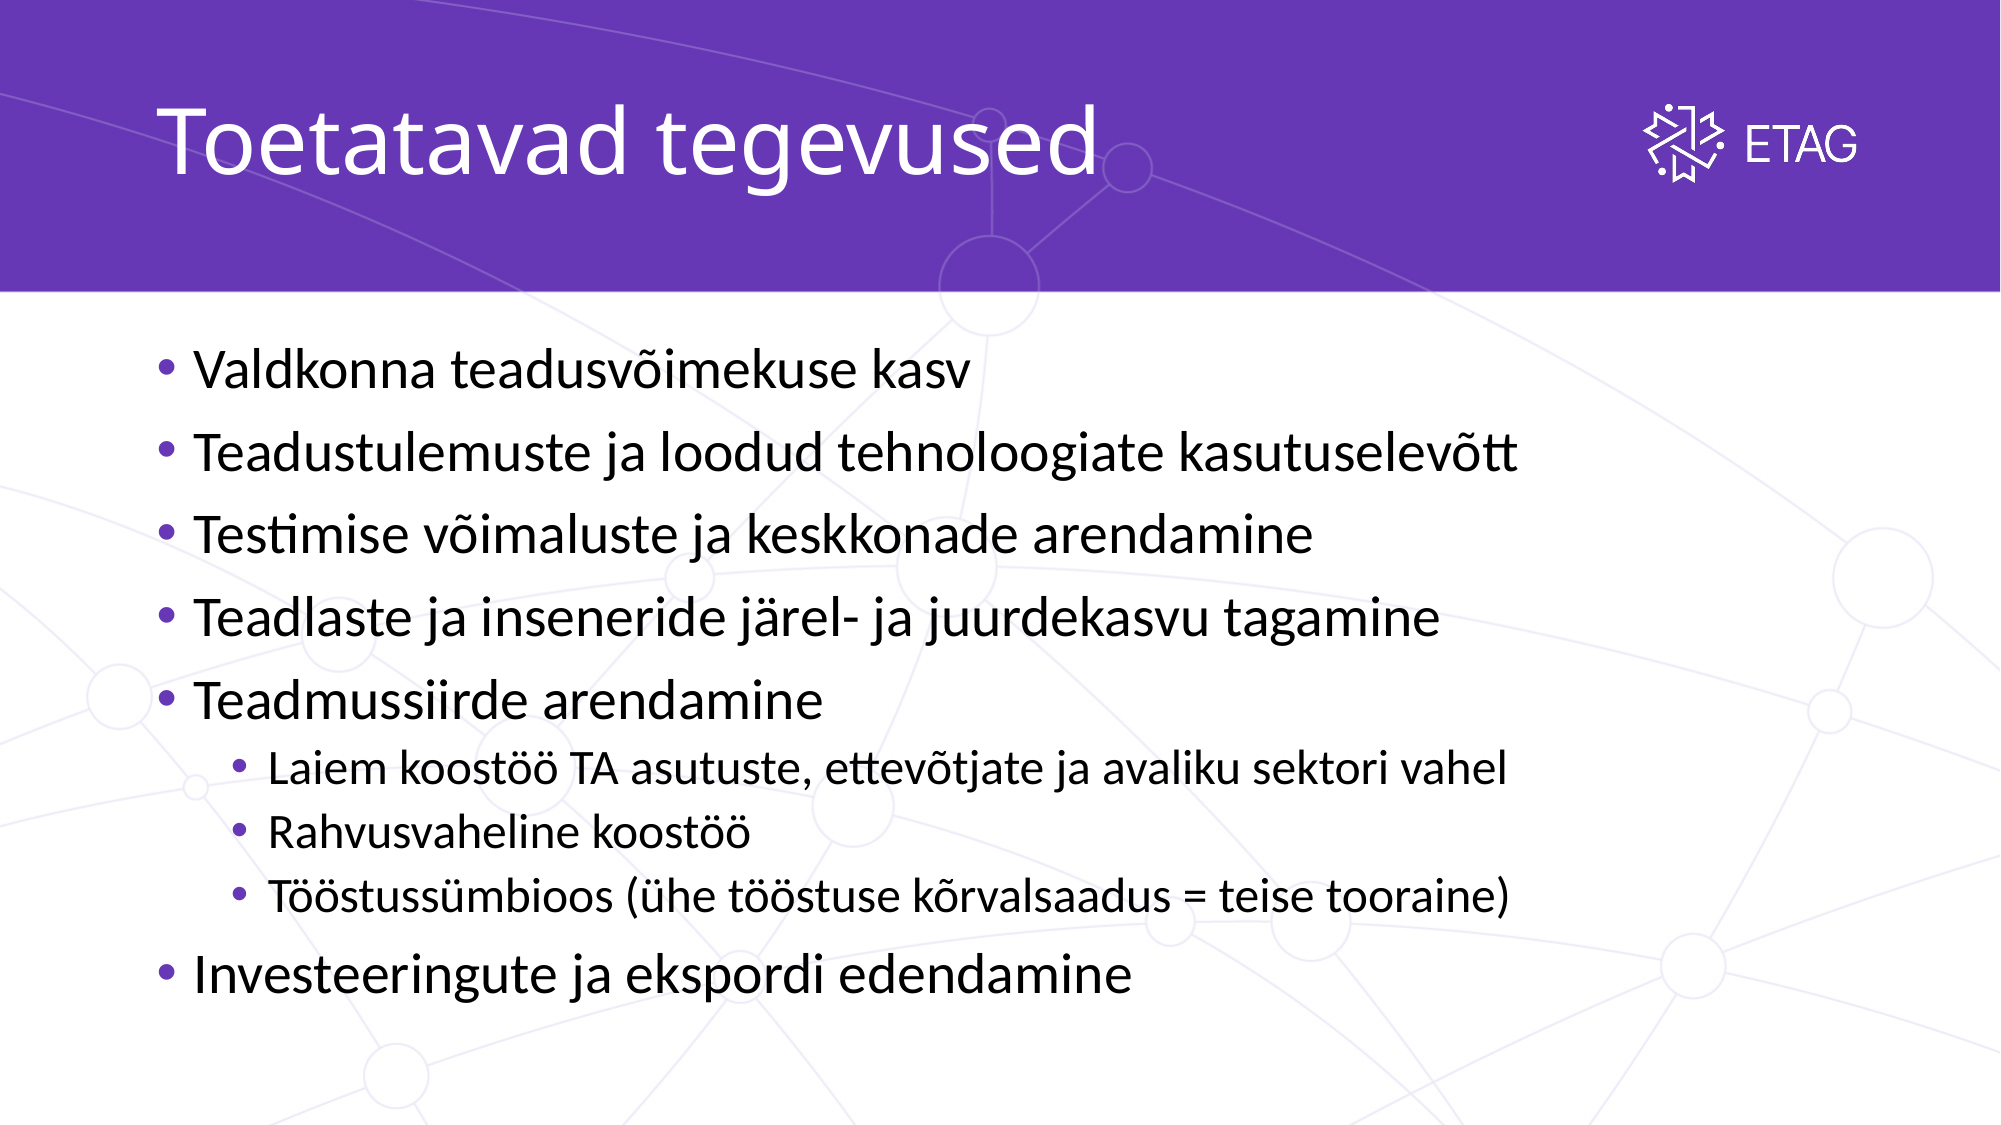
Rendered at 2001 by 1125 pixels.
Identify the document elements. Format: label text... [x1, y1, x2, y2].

title Toetatavad tegevused [141, 0, 1477, 291]
picture [0, 0, 2001, 1125]
list Valdkonna teadusvõimekuse kasv Teadustulemuste ja loodud tehnoloogiate kasutuselevõtt Testimise võimaluste ja keskkonade arendamine Teadlaste ja inseneride järel- ja juurdekasvu tagamine Teadmussiirde arendamine Laiem koostöö TA asutuste, ettevõtjate ja avaliku sektori vahel Rahvusvaheline koostöö Tööstussümbioos (ühe tööstuse kõrvalsaadus = teise tooraine) Investeeringute ja ekspordi edendamine [141, 331, 1631, 1014]
